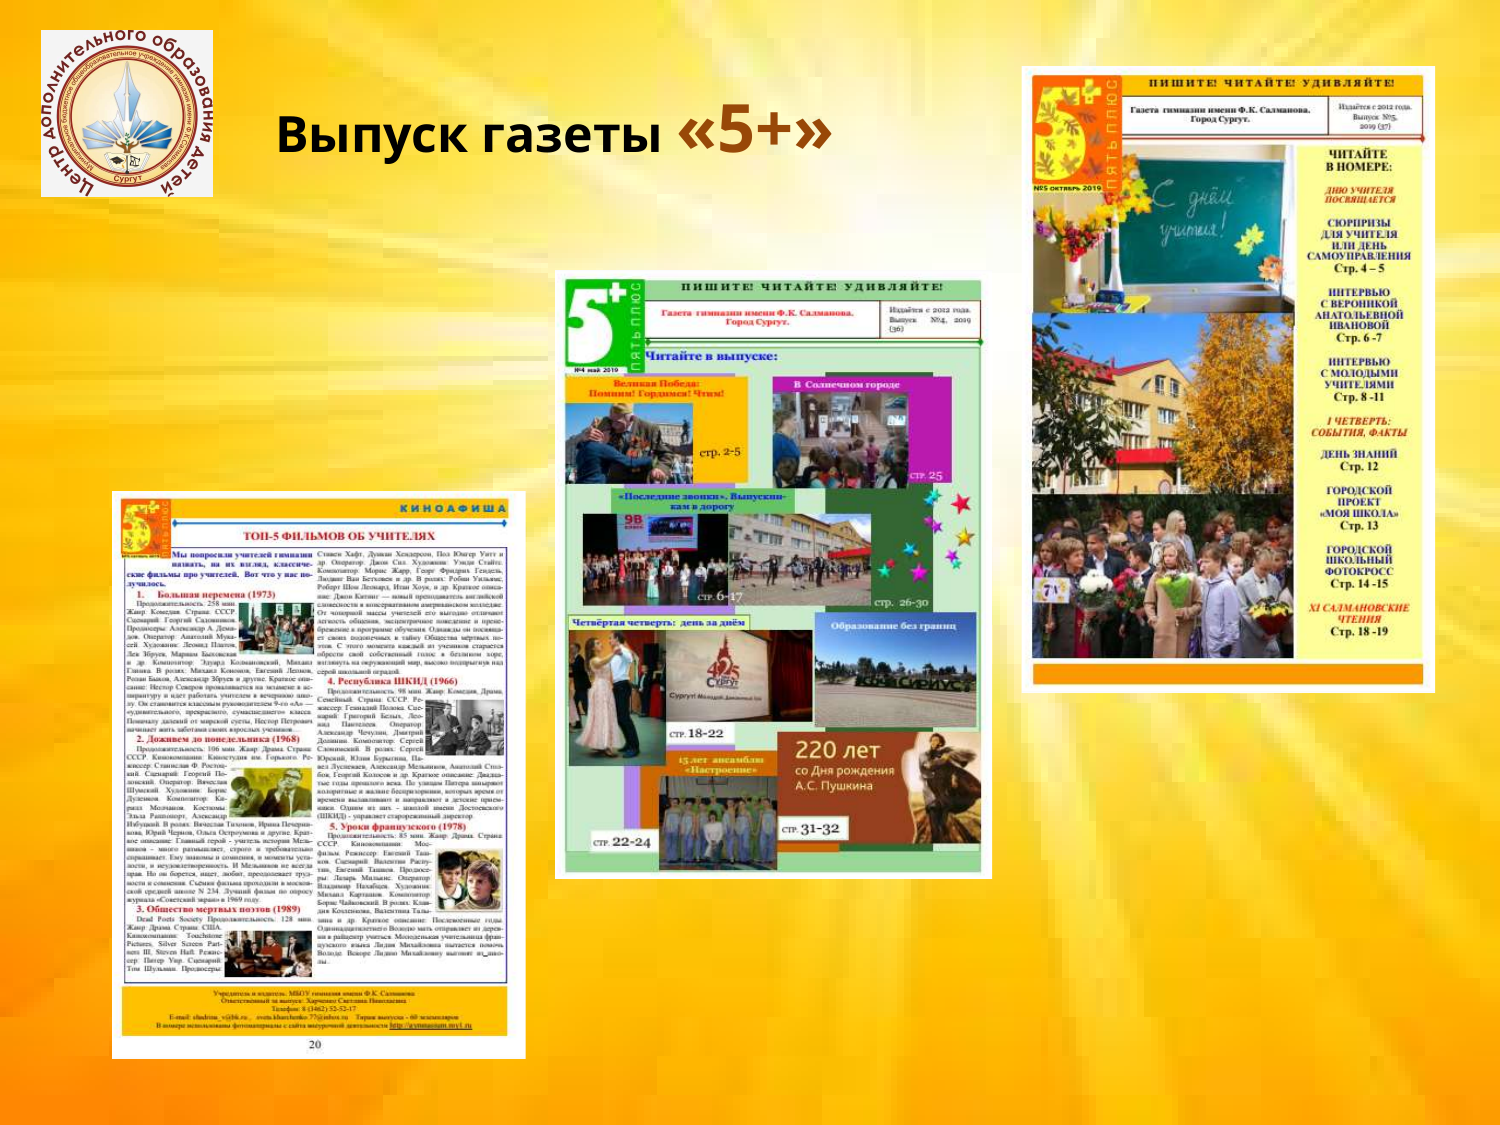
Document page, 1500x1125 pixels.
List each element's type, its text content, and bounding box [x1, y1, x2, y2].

picture [0, 0, 1500, 1125]
list Выпуск газеты «5+» [64, 78, 1437, 1071]
